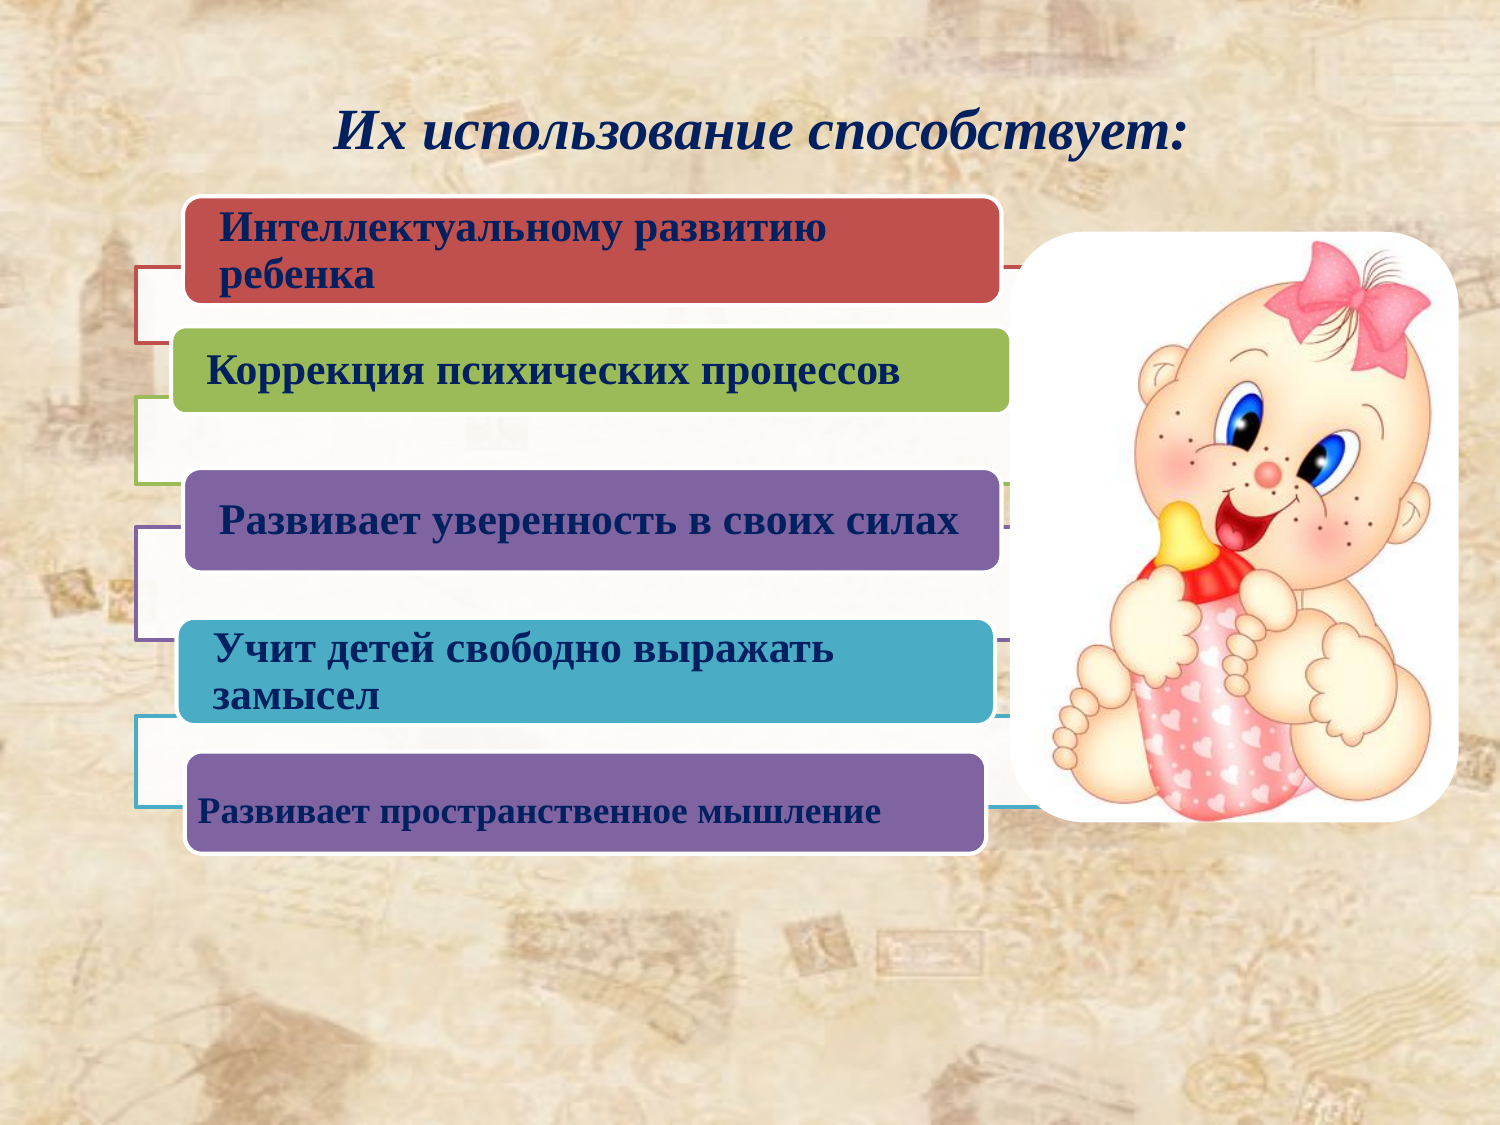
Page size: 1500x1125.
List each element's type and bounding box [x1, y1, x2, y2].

text_box [135, 195, 1306, 1047]
text_box [170, 751, 987, 858]
picture [0, 0, 1500, 1125]
